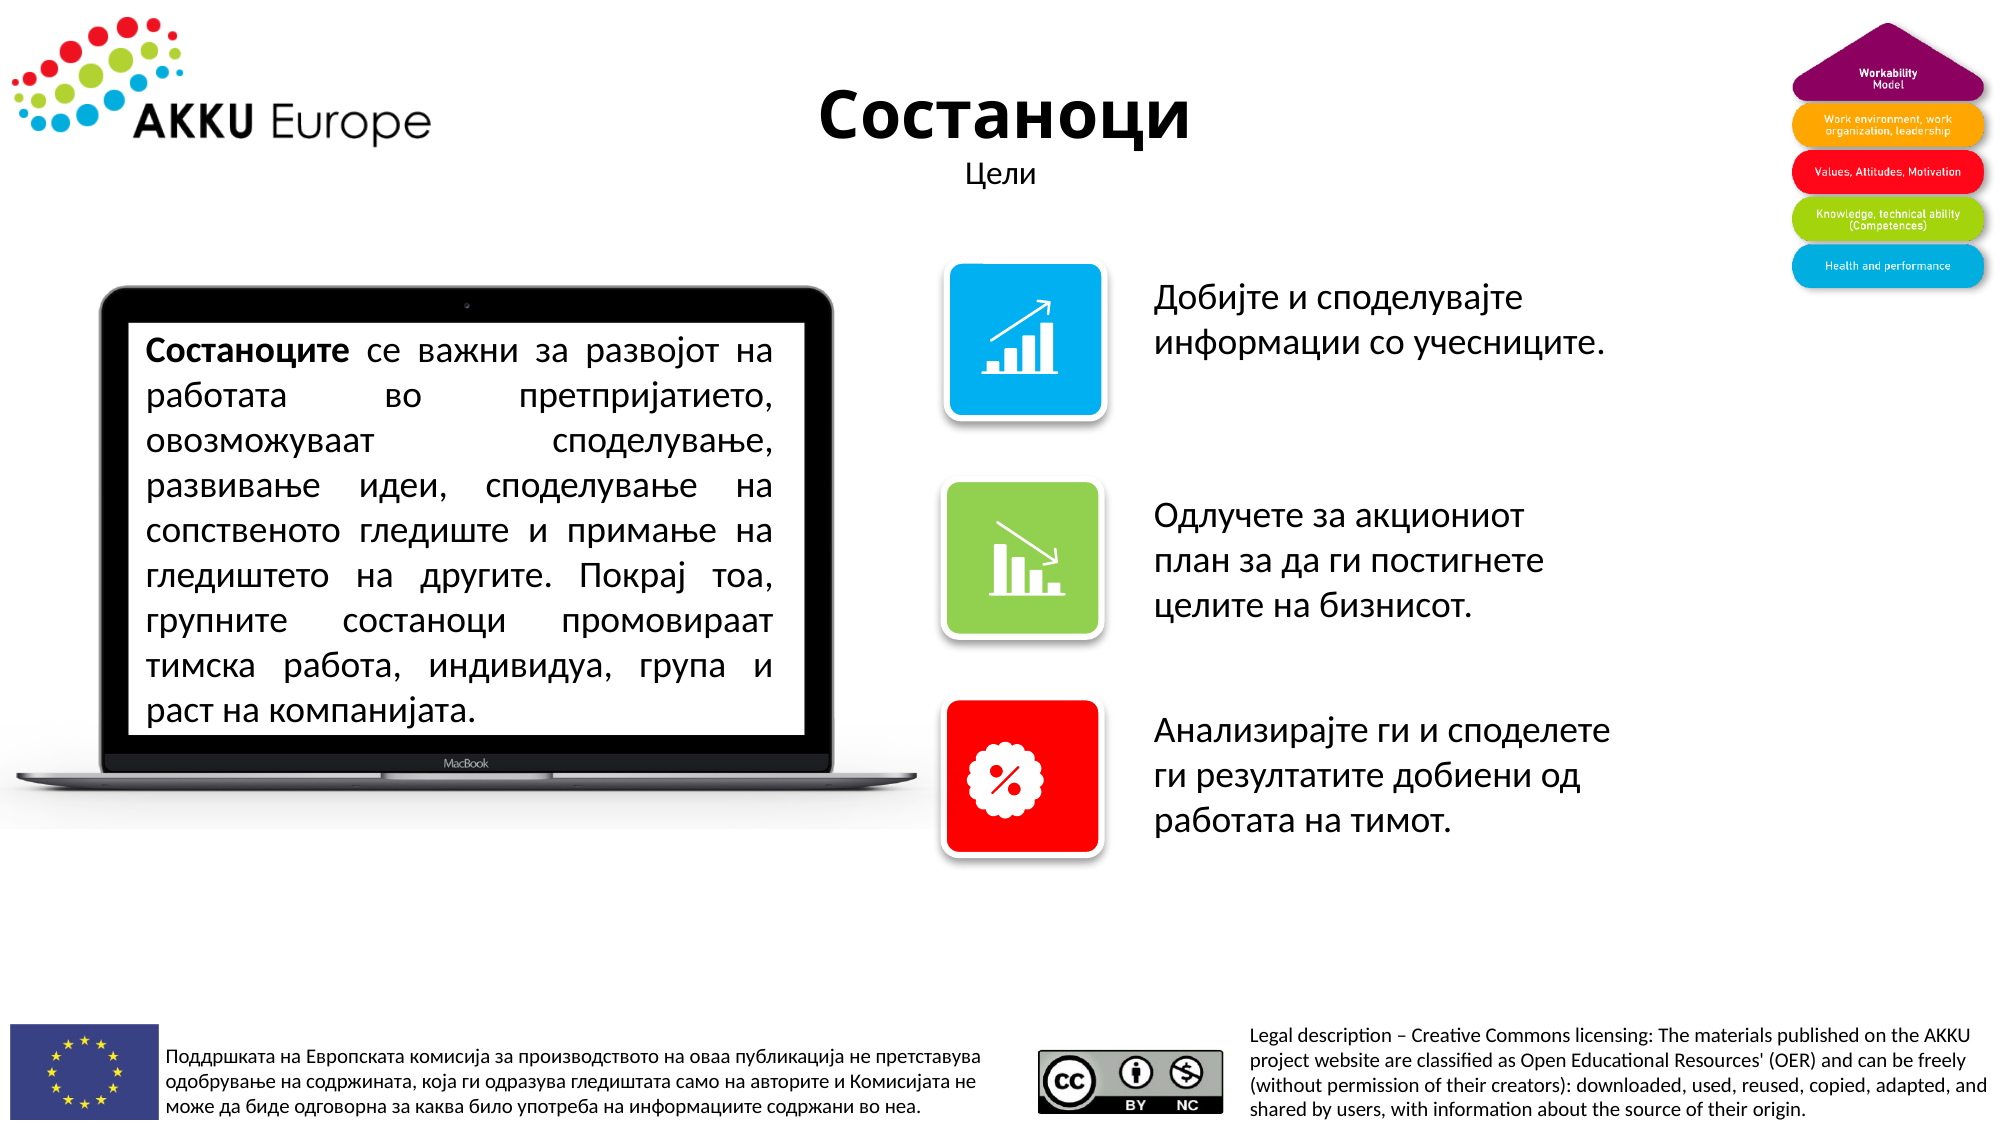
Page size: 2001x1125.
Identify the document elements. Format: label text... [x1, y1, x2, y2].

picture [1038, 1049, 1224, 1114]
text_box [963, 477, 1103, 638]
text_box [942, 696, 1103, 857]
picture [10, 1024, 159, 1120]
picture [1973, 276, 1984, 288]
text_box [988, 521, 1066, 596]
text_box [981, 299, 1059, 374]
text_box Состаноци [797, 72, 1214, 153]
text_box Анализирајте ги и споделете ги резултатите добиени од работата на тимот. [1139, 697, 1639, 848]
picture [1792, 23, 1984, 259]
text_box Добијте и споделувајте информации со учесниците. [1139, 264, 1684, 370]
text_box Legal description – Creative Commons licensing: The materials published on the AKKU project website are classified as Open Educational Resources' (OER) and can be freely (without permission of their creators): downloaded, used, reused, copied, adapted, and shared by users, with information about the source of their origin. [1234, 1013, 2000, 1125]
picture [1792, 274, 1803, 288]
text_box Цели [834, 151, 1167, 192]
text_box [966, 741, 1044, 819]
picture [0, 5, 443, 160]
text_box [952, 259, 1106, 420]
text_box Поддршката на Европската комисија за производството на оваа публикација не претставува одобрување на содржината, која ги одразува гледиштата само на авторите и Комисијата не може да биде одговорна за каква било употреба на информациите содржани во неа. [150, 1035, 1039, 1125]
text_box Одлучете за акциониот план за да ги постигнете целите на бизнисот. [1139, 482, 1618, 633]
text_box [0, 263, 963, 829]
